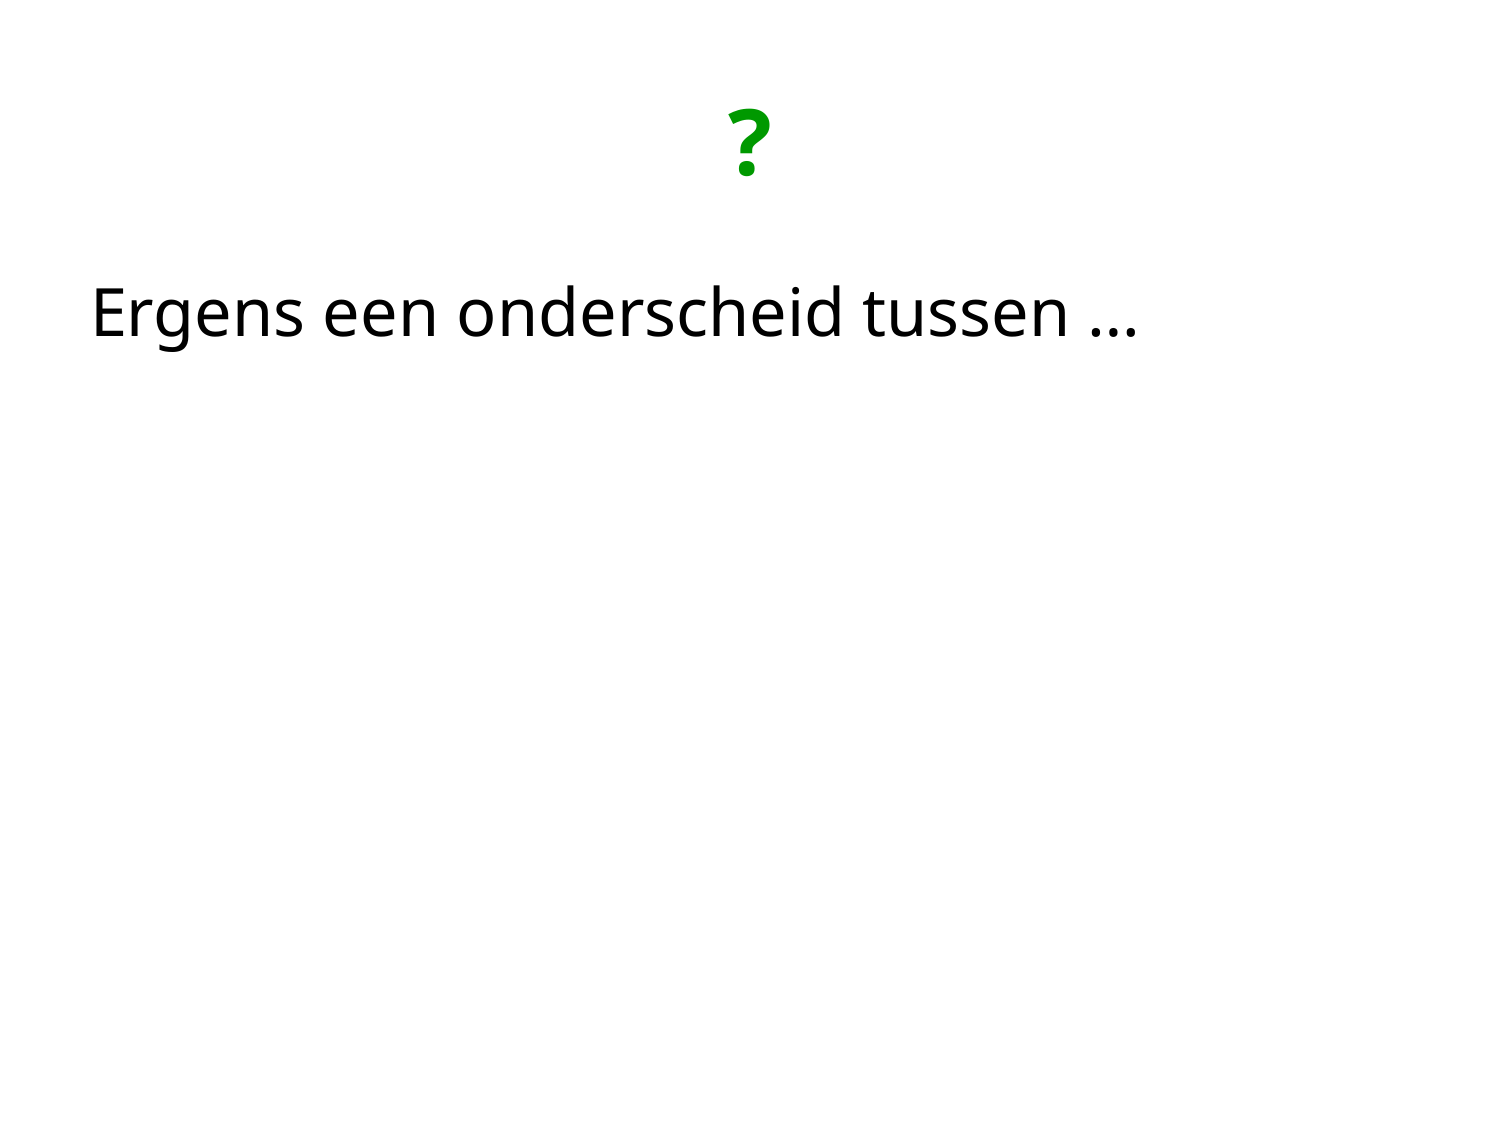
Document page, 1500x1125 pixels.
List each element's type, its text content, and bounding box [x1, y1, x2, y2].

list Ergens een onderscheid tussen … [75, 262, 1425, 1005]
title ? [75, 45, 1425, 233]
